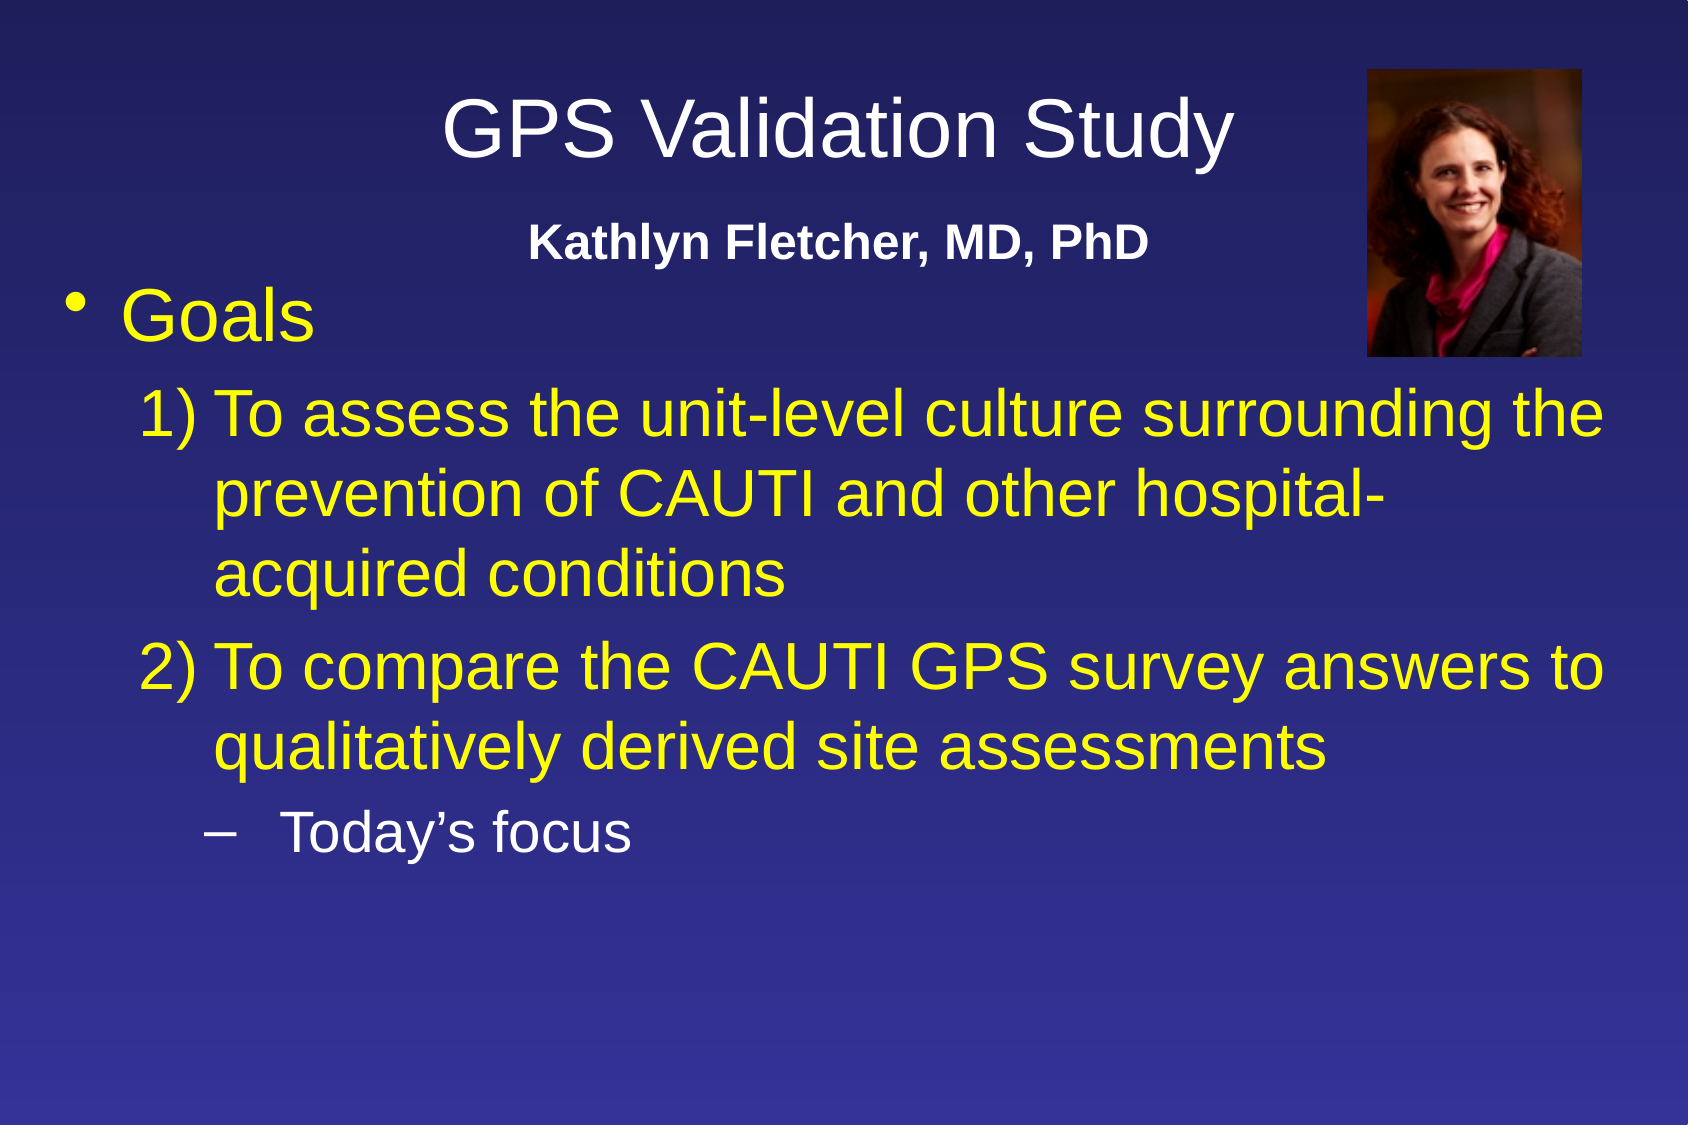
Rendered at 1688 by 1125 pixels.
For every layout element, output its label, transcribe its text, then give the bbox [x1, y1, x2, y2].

title GPS Validation Study Kathlyn Fletcher, MD, PhD [121, 56, 1557, 258]
list Goals To assess the unit-level culture surrounding the prevention of CAUTI and other hospital-acquired conditions To compare the CAUTI GPS survey answers to qualitatively derived site assessments Today’s focus [48, 258, 1633, 1101]
picture [1366, 68, 1582, 357]
